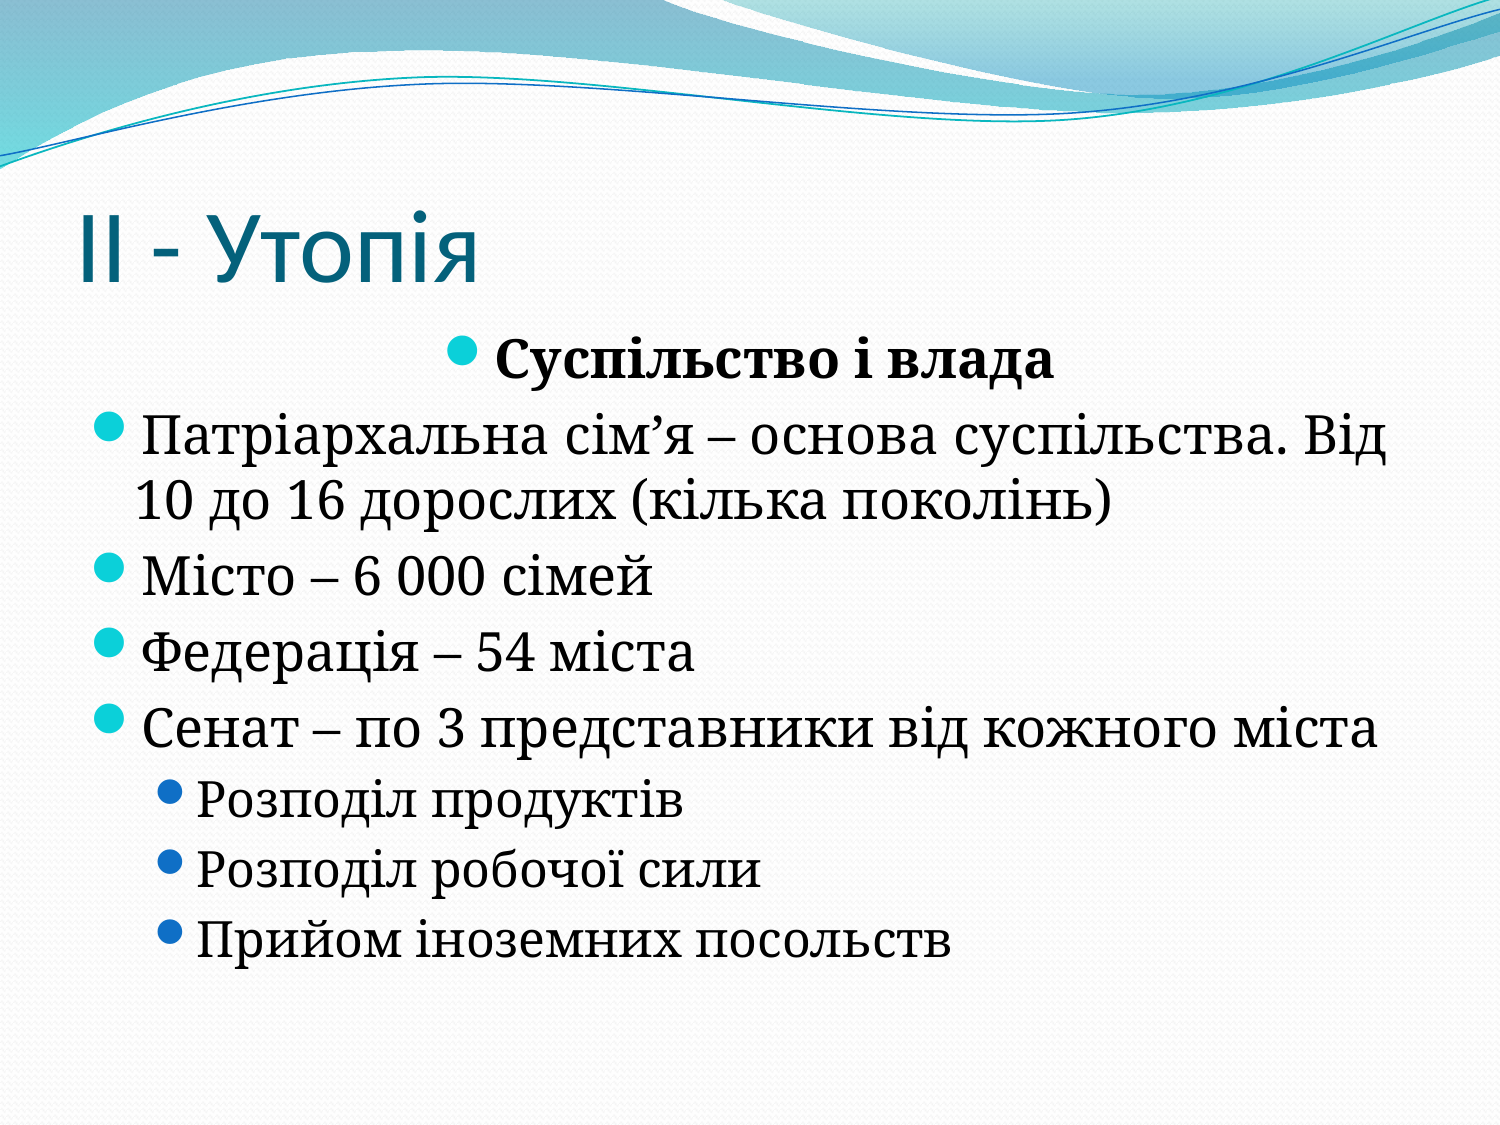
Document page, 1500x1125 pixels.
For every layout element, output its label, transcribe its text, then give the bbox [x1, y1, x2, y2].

list Суспільство і влада Патріархальна сім’я – основа суспільства. Від 10 до 16 дорослих (кілька поколінь) Місто – 6 000 сімей Федерація – 54 міста Сенат – по 3 представники від кожного міста Розподіл продуктів Розподіл робочої сили Прийом іноземних посольств [75, 317, 1425, 1038]
title ІІ - Утопія [75, 115, 1425, 303]
